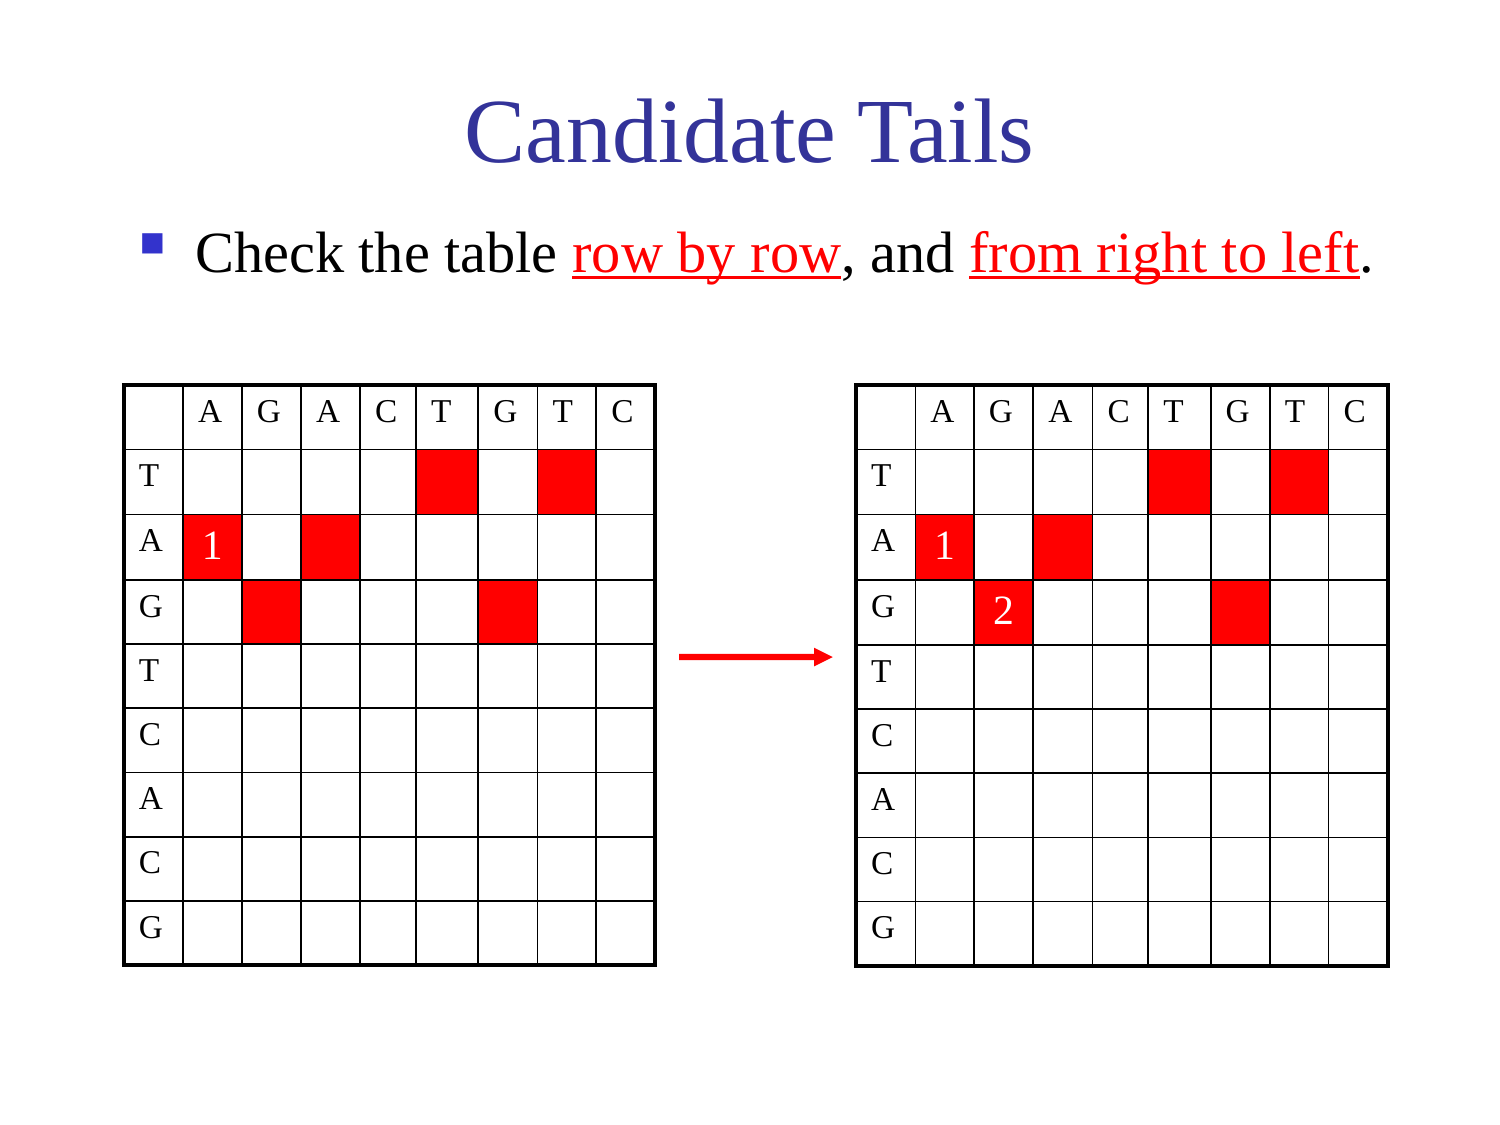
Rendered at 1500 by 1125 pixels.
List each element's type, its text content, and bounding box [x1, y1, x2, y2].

table_cell [1093, 838, 1147, 901]
table_header G [243, 387, 300, 449]
table_cell [1271, 515, 1328, 579]
table_header G [1212, 387, 1269, 449]
table_cell [916, 838, 973, 901]
table_cell T [858, 450, 915, 514]
table_cell [1034, 450, 1092, 514]
table_cell [1212, 710, 1269, 772]
table_header A [1034, 387, 1092, 449]
table_cell [302, 645, 359, 707]
table_cell G [858, 902, 915, 964]
table_cell [479, 581, 537, 643]
table_cell A [858, 515, 915, 579]
table_cell [184, 773, 241, 836]
table_cell [361, 709, 415, 772]
table_cell [1093, 710, 1147, 772]
table_cell [1034, 710, 1092, 772]
text_box Check the table row by row, and from right to left. [124, 219, 1400, 315]
table_cell [538, 902, 595, 963]
table_cell [184, 581, 241, 643]
table_cell [1093, 450, 1147, 514]
table_cell [417, 773, 477, 836]
table_header A [184, 387, 241, 449]
table_cell A [126, 773, 182, 836]
table_header G [975, 387, 1032, 449]
table_cell [1212, 515, 1269, 579]
table_cell [184, 902, 241, 963]
table_cell [1329, 646, 1386, 708]
table_cell [302, 773, 359, 836]
table_cell [479, 450, 537, 514]
table_cell T [126, 450, 182, 514]
table_cell [302, 515, 359, 579]
table_cell [243, 645, 300, 707]
table_cell [538, 709, 595, 772]
table_cell [1271, 646, 1328, 708]
table_cell [1034, 581, 1092, 644]
table_cell [597, 709, 653, 772]
table_cell C [126, 838, 182, 900]
table_cell [417, 581, 477, 643]
table_cell 1 [916, 515, 973, 579]
table_cell [417, 450, 477, 514]
table_cell [479, 773, 537, 836]
table_cell [361, 515, 415, 579]
table_cell G [126, 581, 182, 643]
table_cell [1034, 515, 1092, 579]
table_header G [479, 387, 537, 449]
table_cell [1329, 450, 1386, 514]
table_header T [1149, 387, 1210, 449]
table_cell [1329, 581, 1386, 644]
table_cell [479, 838, 537, 900]
table_cell [1212, 838, 1269, 901]
table_cell [361, 450, 415, 514]
table_header C [1329, 387, 1386, 449]
table_cell [597, 581, 653, 643]
table_cell [243, 838, 300, 900]
table_header T [1271, 387, 1328, 449]
table_cell [1212, 450, 1269, 514]
table_cell [417, 515, 477, 579]
table_header C [361, 387, 415, 449]
table_header [858, 387, 915, 449]
table_cell [1034, 902, 1092, 964]
table_cell [1212, 902, 1269, 964]
table_cell C [858, 710, 915, 772]
table_header C [1093, 387, 1147, 449]
table_cell A [858, 774, 915, 837]
table_cell [916, 902, 973, 964]
table_cell [361, 838, 415, 900]
table_cell G [126, 902, 182, 963]
table_cell T [858, 646, 915, 708]
text_box [679, 650, 833, 664]
table_header T [538, 387, 595, 449]
table_cell [479, 645, 537, 707]
table_cell [479, 709, 537, 772]
table_header A [302, 387, 359, 449]
table_cell [243, 515, 300, 579]
table_cell [302, 902, 359, 963]
table_cell [1271, 581, 1328, 644]
table_cell [1271, 838, 1328, 901]
table_header A [916, 387, 973, 449]
table_cell [916, 774, 973, 837]
table_cell [1034, 838, 1092, 901]
table_cell [916, 710, 973, 772]
table_header C [597, 387, 653, 449]
table_cell [1149, 710, 1210, 772]
table_cell [1149, 646, 1210, 708]
table_cell 2 [975, 581, 1032, 644]
table_cell [1149, 774, 1210, 837]
table_cell [975, 902, 1032, 964]
table_cell [1329, 710, 1386, 772]
table_cell [538, 645, 595, 707]
table_cell [184, 838, 241, 900]
table_cell [243, 773, 300, 836]
table_cell [1093, 515, 1147, 579]
table_cell [975, 774, 1032, 837]
table_cell [975, 710, 1032, 772]
table_cell [975, 515, 1032, 579]
table_cell [243, 581, 300, 643]
table_cell [597, 450, 653, 514]
table_cell [417, 838, 477, 900]
table_cell [975, 450, 1032, 514]
table_cell [1093, 774, 1147, 837]
table_cell [1271, 902, 1328, 964]
table_cell [597, 902, 653, 963]
table_cell 1 [184, 515, 241, 579]
table_header [126, 387, 182, 449]
table_cell [361, 645, 415, 707]
table_cell [479, 902, 537, 963]
table_cell [1034, 774, 1092, 837]
table_cell [302, 450, 359, 514]
table_cell [1212, 774, 1269, 837]
title Candidate Tails [125, 62, 1375, 189]
table_cell [184, 645, 241, 707]
table_cell C [858, 838, 915, 901]
table_cell [1093, 646, 1147, 708]
table_cell [538, 581, 595, 643]
table_cell G [858, 581, 915, 644]
table_cell [184, 709, 241, 772]
table_cell T [126, 645, 182, 707]
table_cell [361, 902, 415, 963]
table_cell [1329, 515, 1386, 579]
table_cell [243, 709, 300, 772]
table_header T [417, 387, 477, 449]
table_cell [975, 646, 1032, 708]
table_cell [417, 645, 477, 707]
table_cell [1093, 902, 1147, 964]
table_cell [916, 450, 973, 514]
table_cell [1329, 774, 1386, 837]
table_cell [1149, 581, 1210, 644]
table_cell [1149, 902, 1210, 964]
table_cell [1271, 774, 1328, 837]
table_cell [243, 450, 300, 514]
table_cell [1034, 646, 1092, 708]
table_cell [1149, 515, 1210, 579]
table_cell [417, 709, 477, 772]
table_cell [597, 515, 653, 579]
table_cell [302, 709, 359, 772]
table_cell [1093, 581, 1147, 644]
table_cell [975, 838, 1032, 901]
table_cell [361, 581, 415, 643]
table_cell [302, 838, 359, 900]
table_cell [597, 838, 653, 900]
table_cell [1149, 838, 1210, 901]
table_cell [1271, 450, 1328, 514]
table_cell [538, 773, 595, 836]
table_cell [916, 646, 973, 708]
table_cell [1149, 450, 1210, 514]
table_cell [597, 773, 653, 836]
table_cell A [126, 515, 182, 579]
table_cell [184, 450, 241, 514]
table_cell [538, 838, 595, 900]
table_cell [479, 515, 537, 579]
table_cell C [126, 709, 182, 772]
table_cell [538, 515, 595, 579]
table_cell [361, 773, 415, 836]
table_cell [1212, 646, 1269, 708]
table_cell [1329, 838, 1386, 901]
table_cell [538, 450, 595, 514]
table_cell [597, 645, 653, 707]
table_cell [1271, 710, 1328, 772]
table_cell [302, 581, 359, 643]
table_cell [417, 902, 477, 963]
table_cell [1329, 902, 1386, 964]
table_cell [1212, 581, 1269, 644]
table_cell [916, 581, 973, 644]
table_cell [243, 902, 300, 963]
